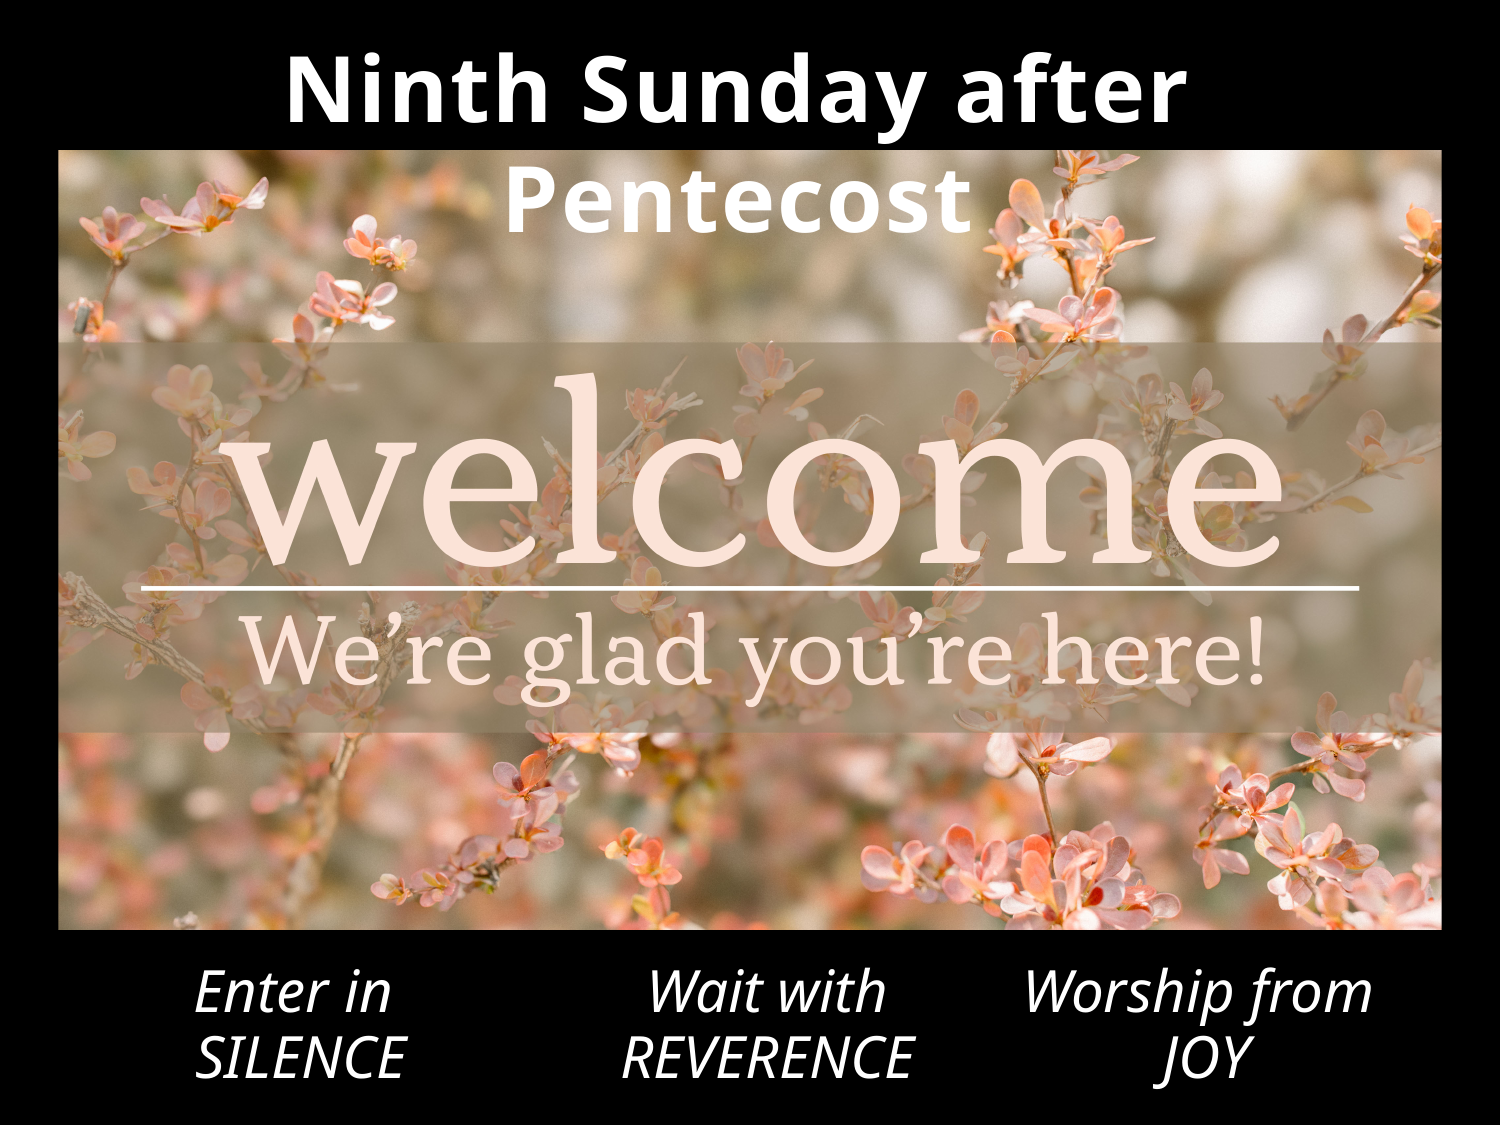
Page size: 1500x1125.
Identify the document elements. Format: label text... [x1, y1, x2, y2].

text_box Ninth Sunday after Pentecost [75, 23, 1400, 145]
picture [57, 149, 1442, 930]
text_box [74, 949, 1426, 1105]
